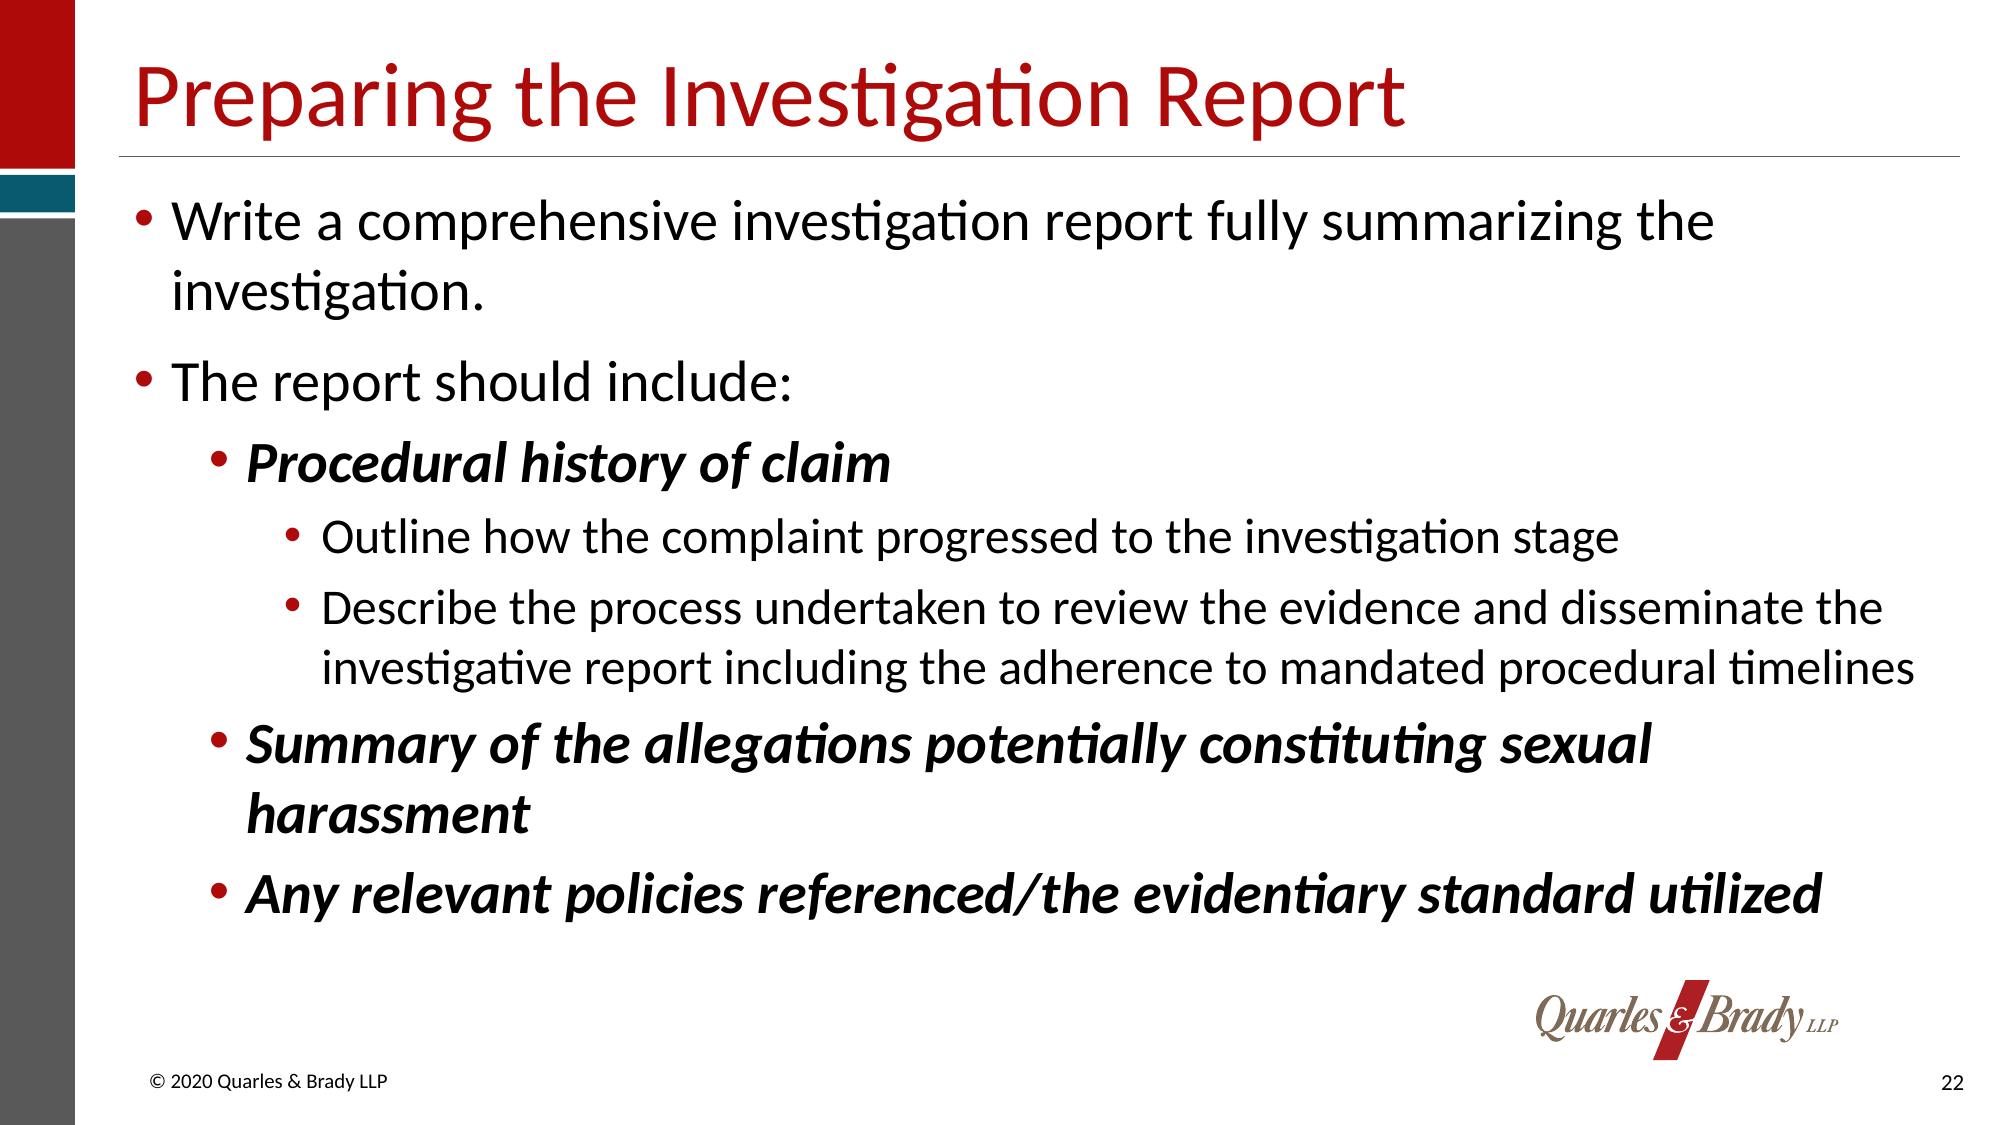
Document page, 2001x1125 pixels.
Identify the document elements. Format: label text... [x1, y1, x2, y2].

list Write a comprehensive investigation report fully summarizing the investigation. The report should include: Procedural history of claim Outline how the complaint progressed to the investigation stage Describe the process undertaken to review the evidence and disseminate the investigative report including the adherence to mandated procedural timelines Summary of the allegations potentially constituting sexual harassment Any relevant policies referenced/the evidentiary standard utilized [118, 174, 1960, 979]
title Preparing the Investigation Report [118, 37, 1960, 157]
slide_number 22 [1431, 1060, 1980, 1120]
